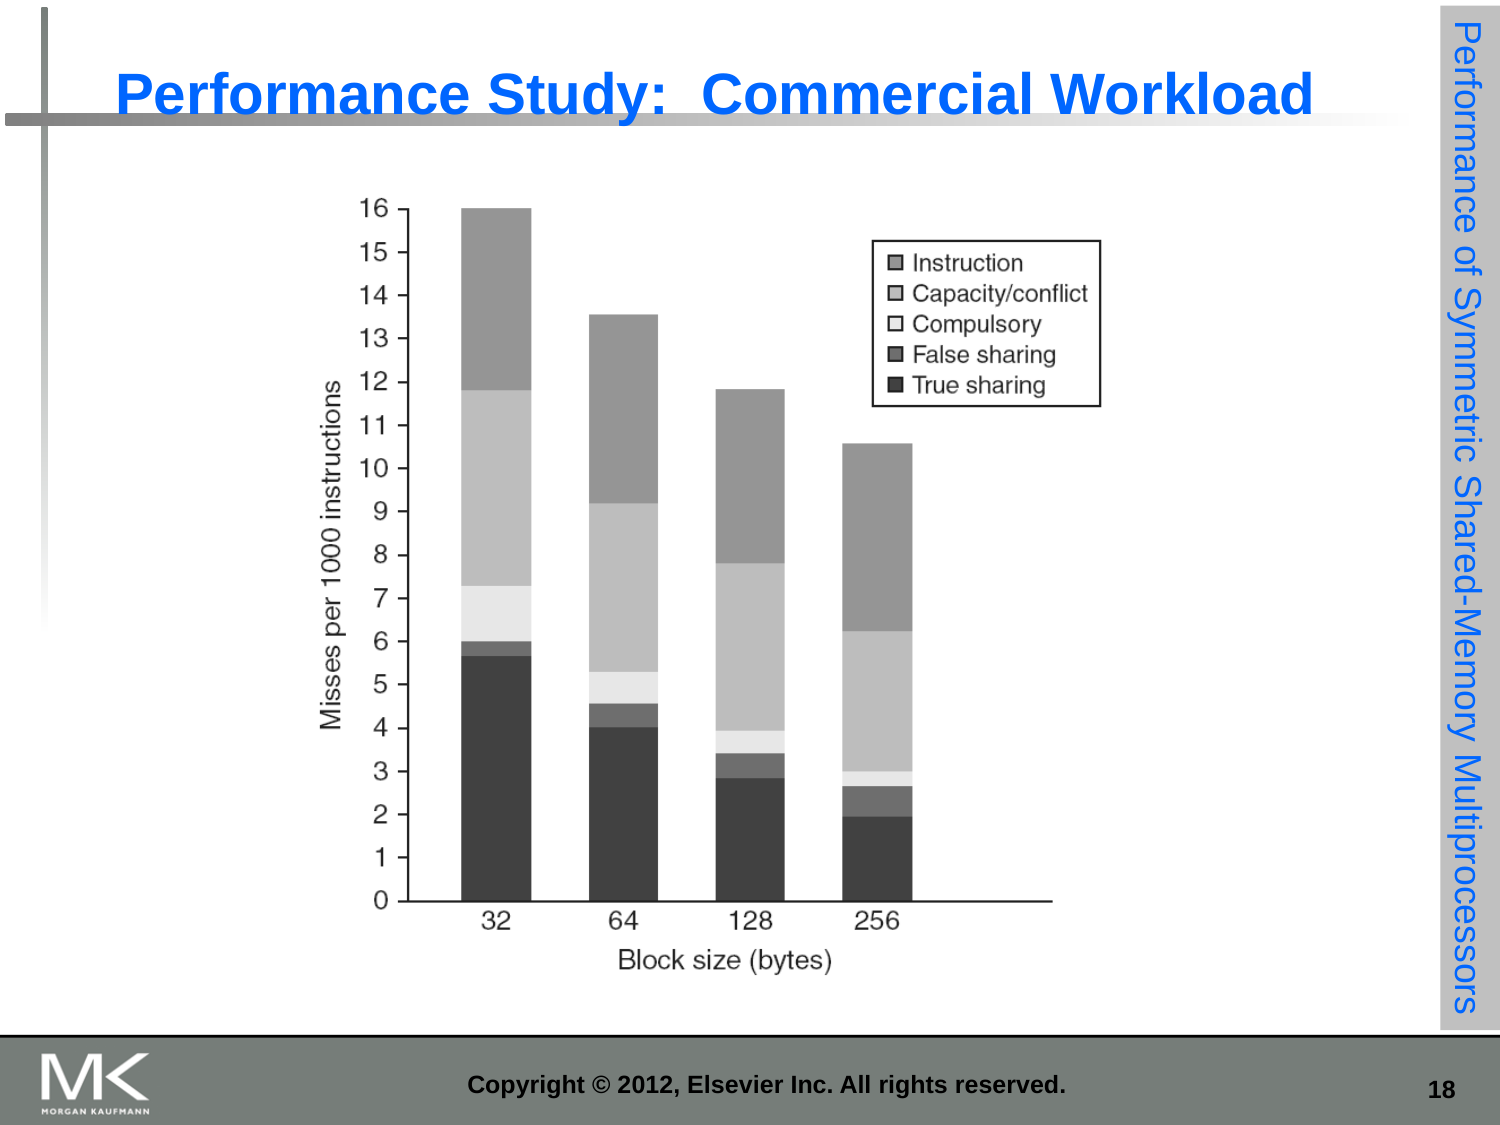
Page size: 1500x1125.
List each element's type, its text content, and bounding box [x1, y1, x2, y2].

title Performance Study: Commercial Workload [100, 48, 1440, 135]
picture [277, 172, 1159, 983]
picture [29, 1046, 160, 1123]
text_box Performance of Symmetric Shared-Memory Multiprocessors [1440, 5, 1500, 1031]
footer Copyright © 2012, Elsevier Inc. All rights reserved. [170, 1046, 1365, 1106]
